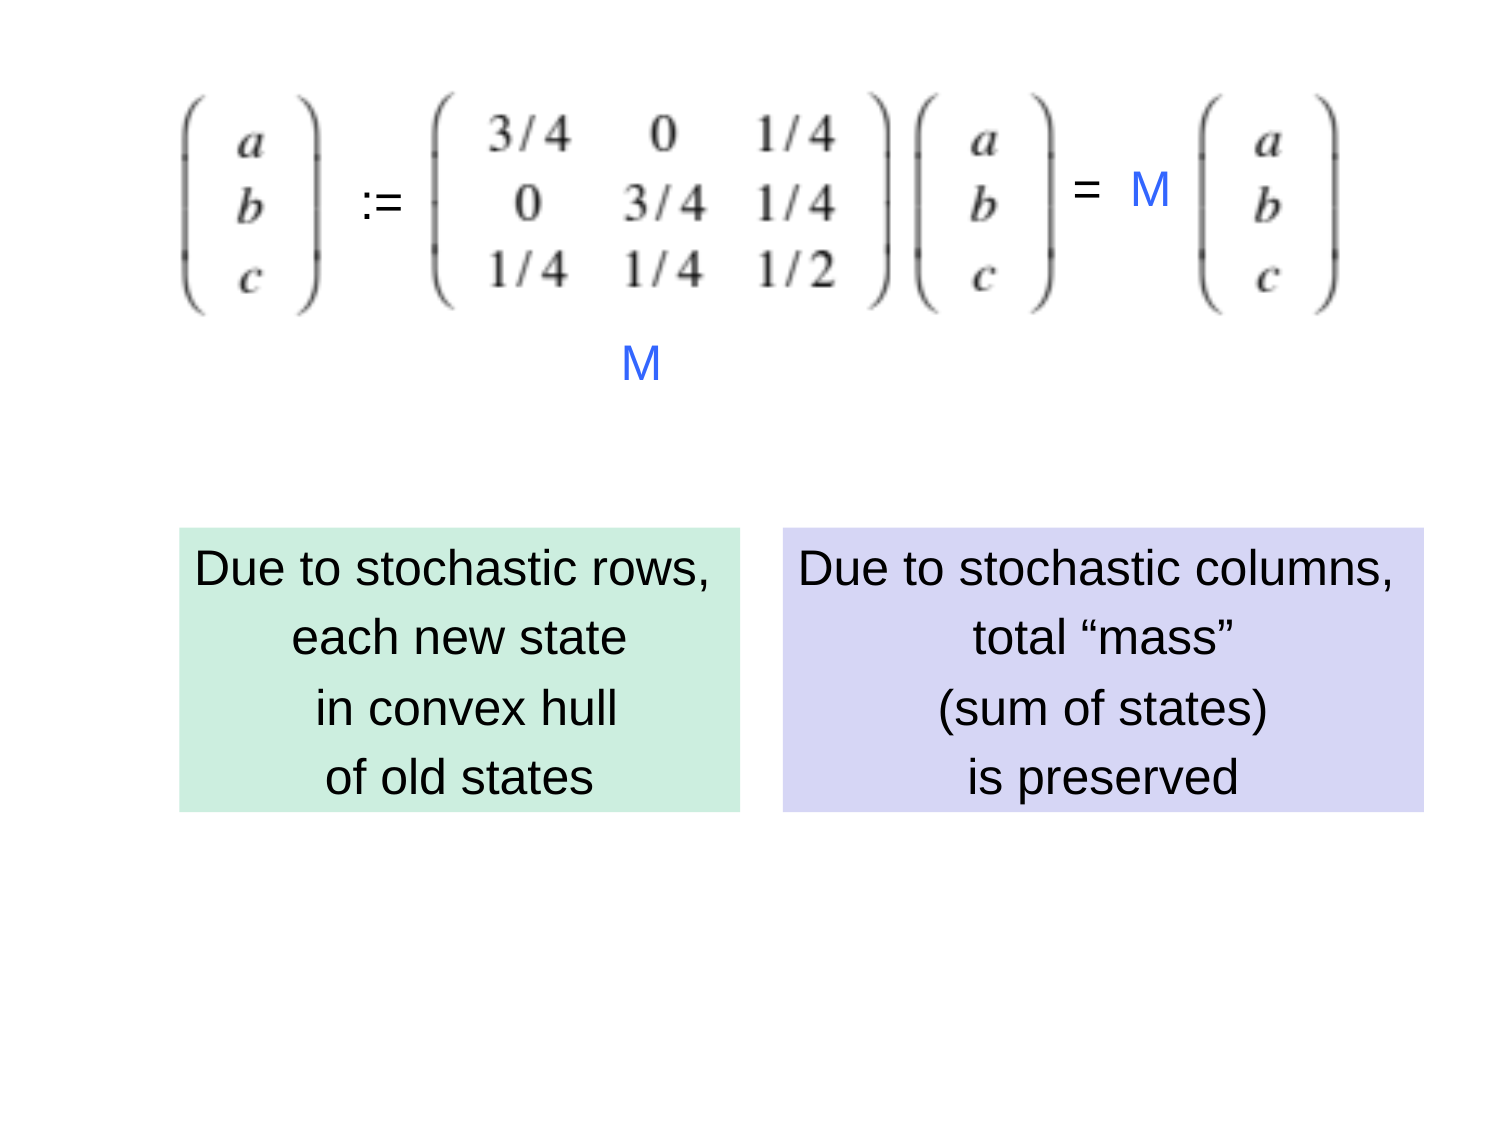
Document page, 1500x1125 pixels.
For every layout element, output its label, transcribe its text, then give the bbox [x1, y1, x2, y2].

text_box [426, 83, 898, 315]
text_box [1193, 84, 1344, 320]
text_box M [605, 323, 678, 399]
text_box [176, 86, 326, 321]
text_box := [345, 162, 419, 237]
text_box Due to stochastic rows, each new state in convex hull of old states [179, 527, 741, 813]
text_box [909, 84, 1059, 319]
text_box Due to stochastic columns, total “mass” (sum of states) is preserved [782, 527, 1424, 813]
text_box = M [1064, 149, 1187, 224]
